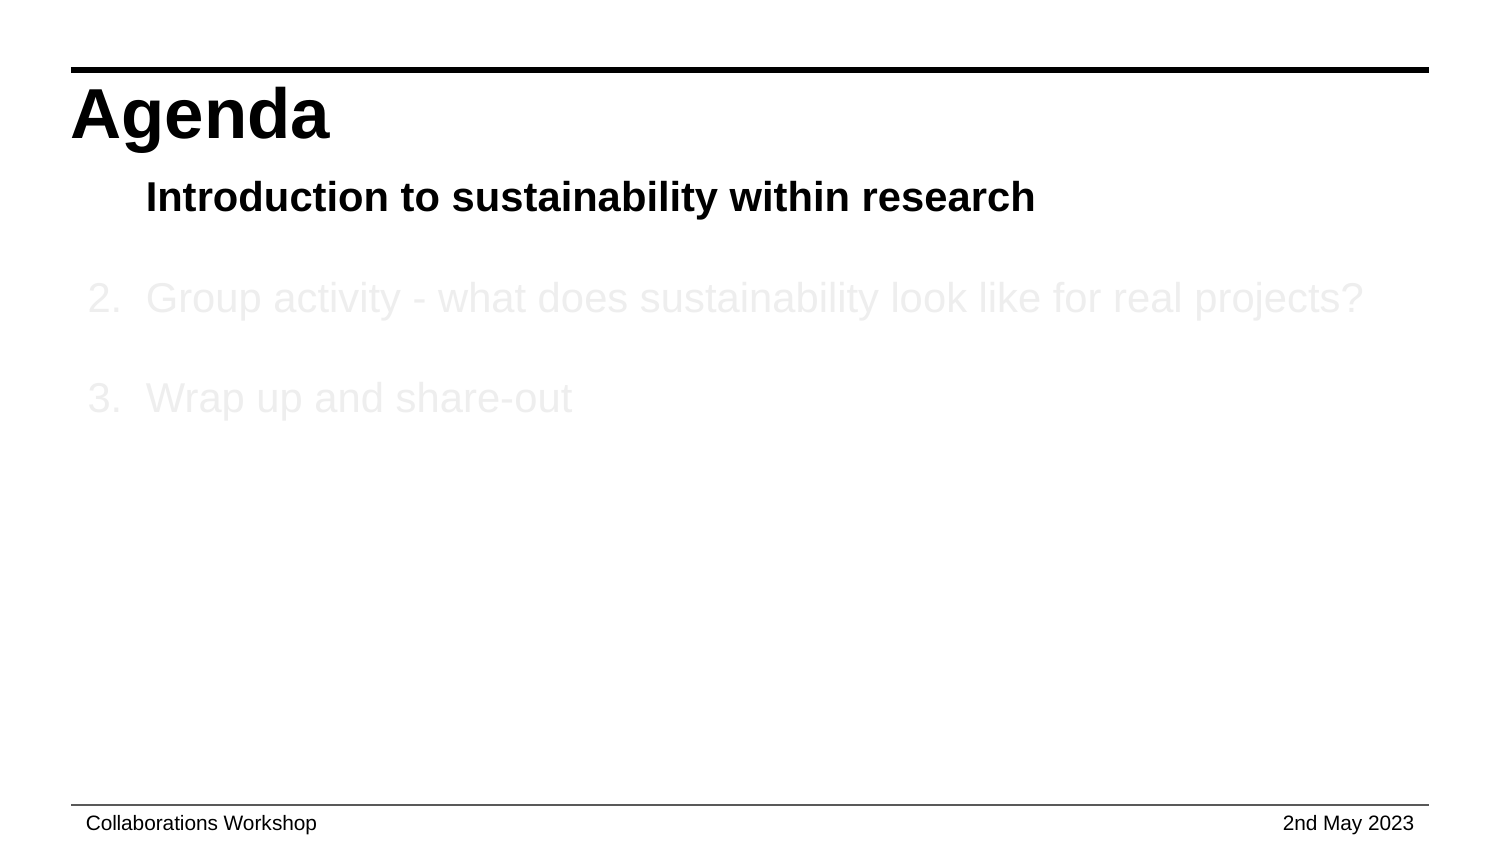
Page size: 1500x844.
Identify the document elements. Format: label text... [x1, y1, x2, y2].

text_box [70, 796, 1430, 844]
list Agenda [70, 67, 1430, 170]
list Introduction to sustainability within research Group activity - what does sustainability look like for real projects? Wrap up and share-out [70, 170, 1430, 735]
